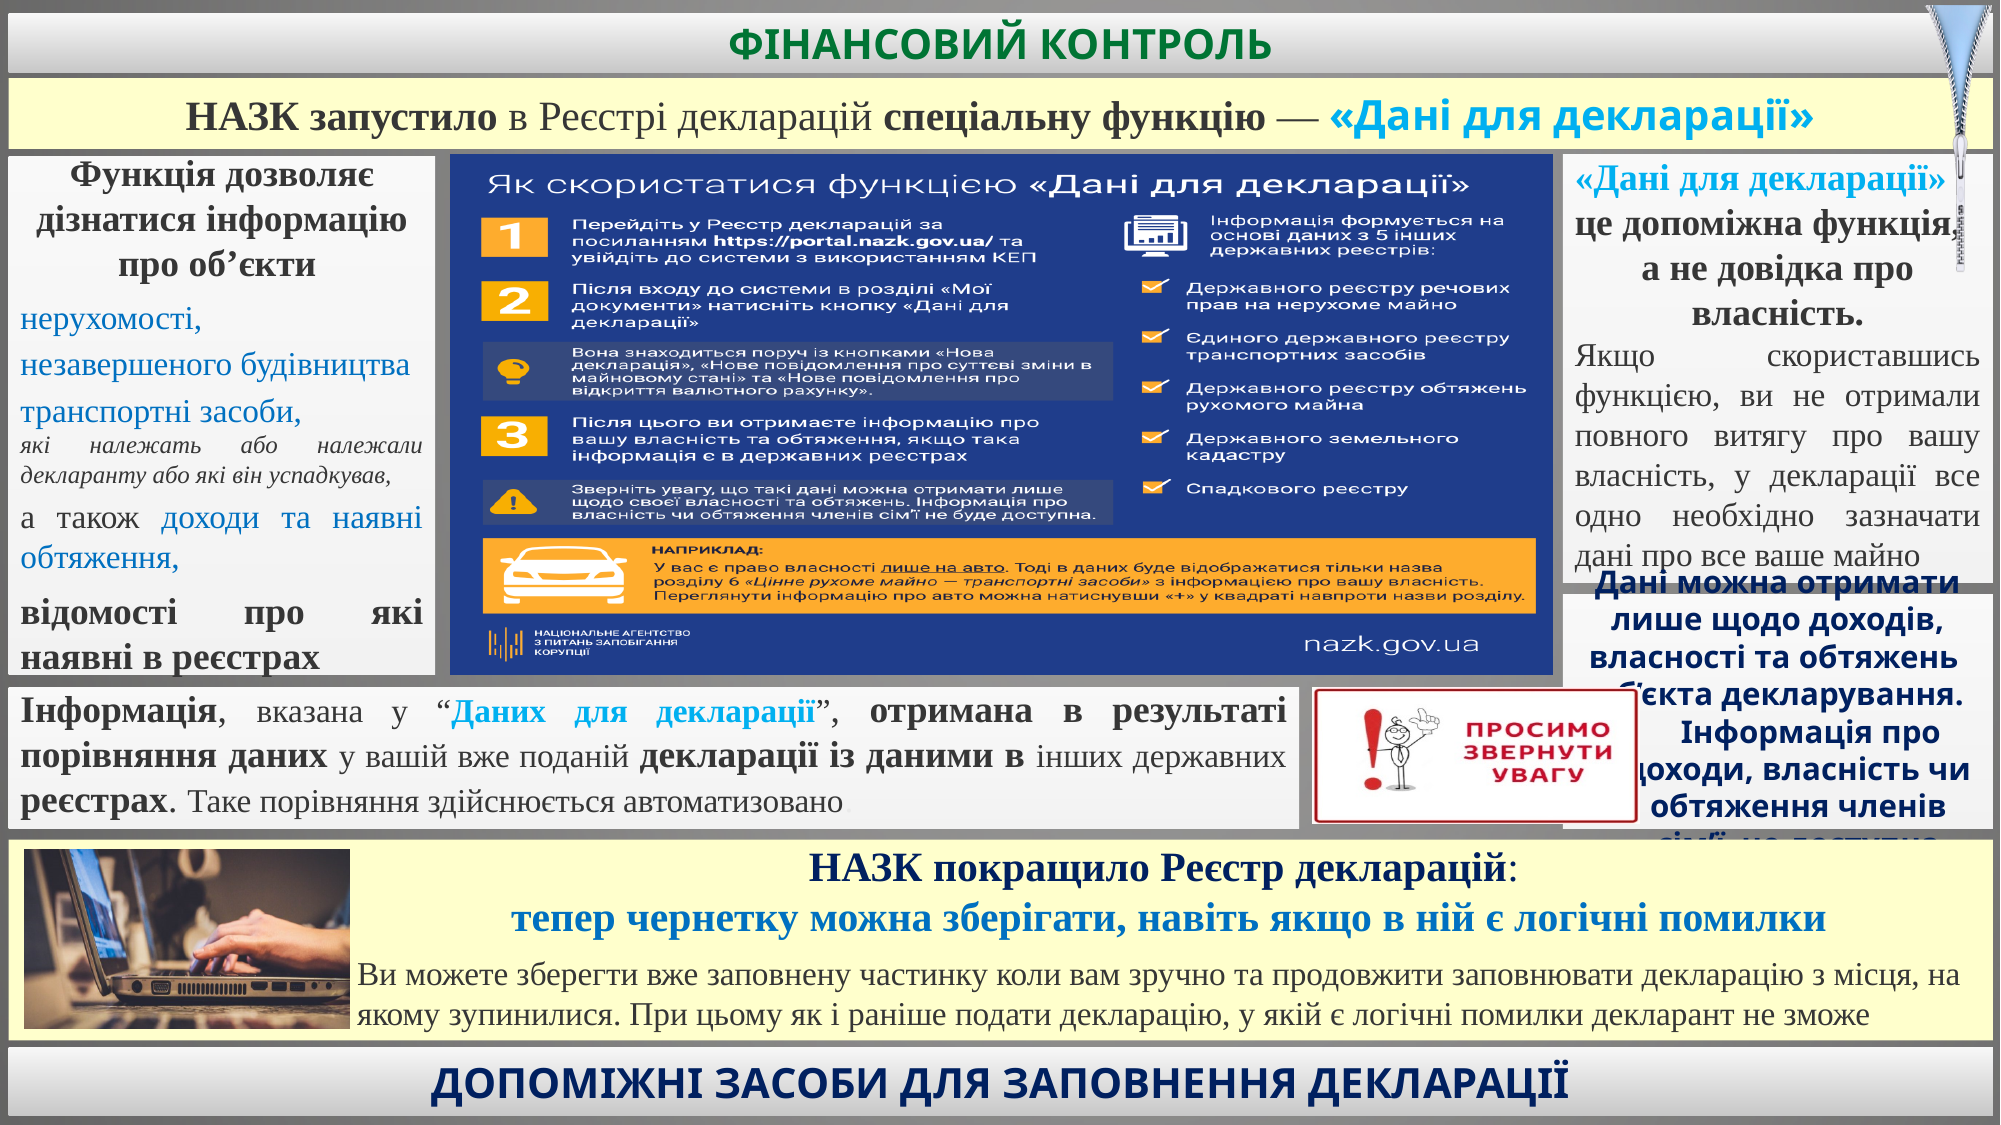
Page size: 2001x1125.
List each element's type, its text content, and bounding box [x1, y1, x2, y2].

text_box Інформація, вказана у “Даних для декларації”, отримана в результаті порівняння даних у вашій вже поданій декларації із даними в інших державних реєстрах. Таке порівняння здійснюється автоматизовано. [8, 687, 1300, 829]
text_box Функція дозволяє дізнатися інформацію про об’єкти нерухомості, незавершеного будівництва транспортні засоби, які належать або належали декларанту або які він успадкував, а також доходи та наявні обтяження, відомості про які наявні в реєстрах [8, 156, 436, 675]
text_box Дані можна отримати лише щодо доходів, власності та обтяжень суб’єкта декларування. Інформація про доходи, власність чи обтяження членів сім’ї не доступна [1562, 594, 1993, 829]
picture [0, 0, 2000, 1125]
text_box НАЗК запустило в Реєстрі декларацій спеціальну функцію — «Дані для декларації» [8, 78, 1919, 149]
text_box «Дані для декларації» це допоміжна функція, а не довідка про власність. Якщо скориставшись функцією, ви не отримали повного витягу про вашу власність, у декларації все одно необхідно зазначати дані про все ваше майно [1562, 154, 1993, 583]
text_box ФІНАНСОВИЙ КОНТРОЛЬ [8, 13, 1919, 73]
text_box НАЗК покращило Реєстр декларацій: тепер чернетку можна зберігати, навіть якщо в ній є логічні помилки Ви можете зберегти вже заповнену частинку коли вам зручно та продовжити заповнювати декларацію з місця, на якому зупинилися. При цьому як і раніше подати декларацію, у якій є логічні помилки декларант не зможе [8, 839, 1993, 1041]
text_box ДОПОМІЖНІ ЗАСОБИ ДЛЯ ЗАПОВНЕННЯ ДЕКЛАРАЦІЇ [8, 1047, 1993, 1116]
